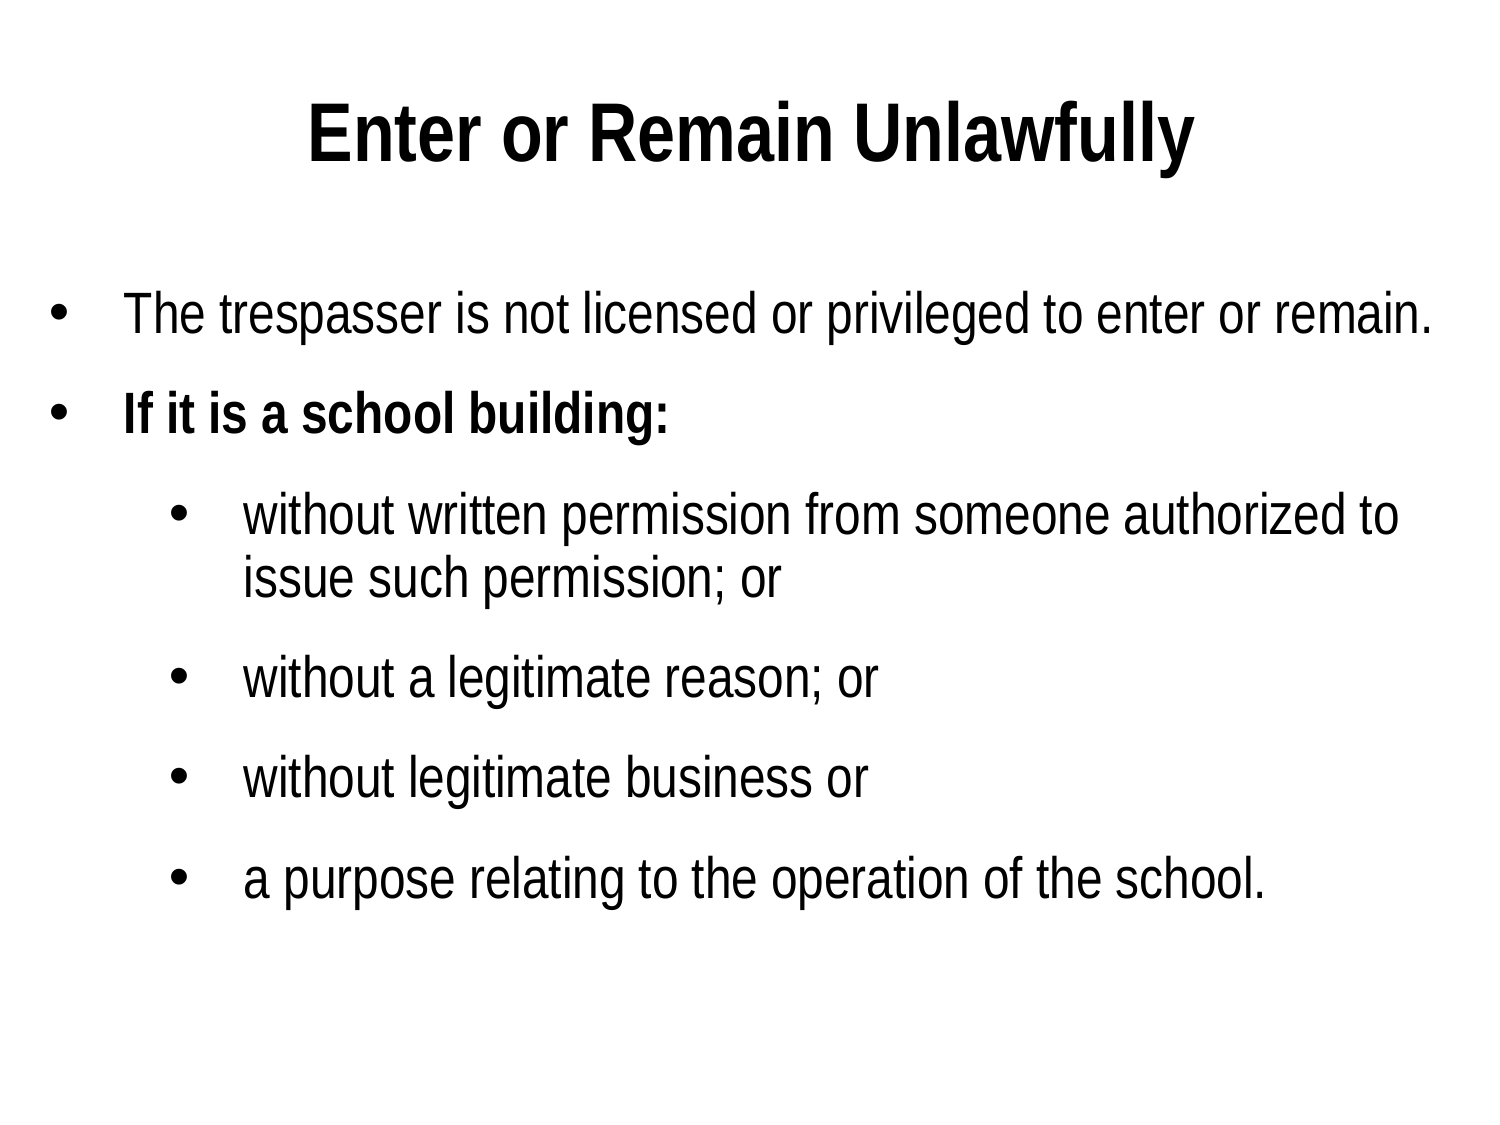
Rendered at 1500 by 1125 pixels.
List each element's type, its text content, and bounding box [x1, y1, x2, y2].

list The trespasser is not licensed or privileged to enter or remain. If it is a school building: without written permission from someone authorized to issue such permission; or without a legitimate reason; or without legitimate business or a purpose relating to the operation of the school. [33, 275, 1466, 1079]
title Enter or Remain Unlawfully [36, 25, 1468, 244]
